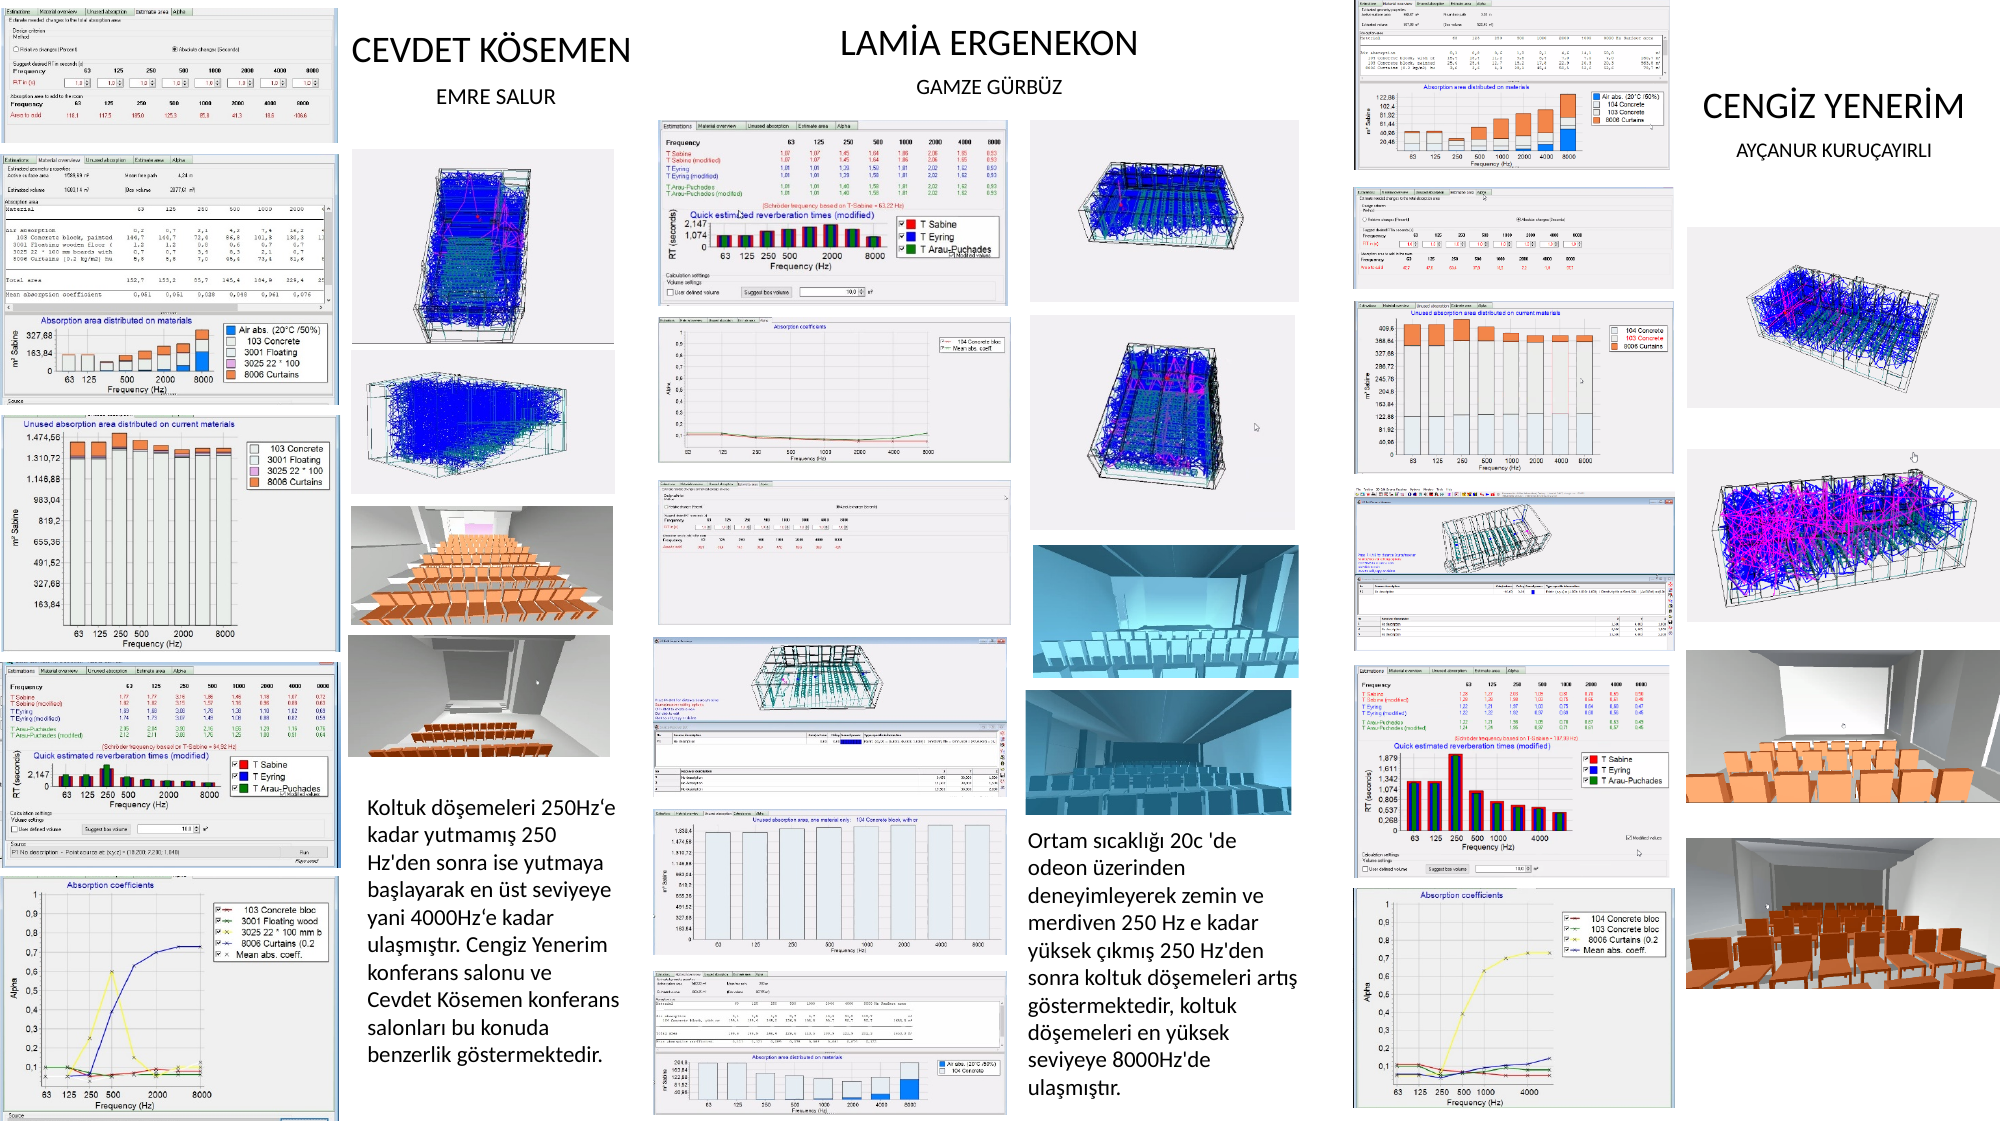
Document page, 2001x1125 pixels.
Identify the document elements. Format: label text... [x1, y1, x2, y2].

text_box CEVDET KÖSEMEN [338, 18, 647, 78]
picture [1687, 227, 2000, 408]
text_box GAMZE GÜRBÜZ [901, 65, 1078, 107]
picture [1352, 888, 1675, 1108]
picture [1347, 487, 1675, 878]
text_box CENGİZ YENERİM [1688, 73, 1981, 134]
text_box Koltuk döşemeleri 250Hz‘e kadar yutmamış 250 Hz'den sonra ise yutmaya başlayarak en üst seviyeye yani 4000Hz‘e kadar ulaşmıştır. Cengiz Yenerim konferans salonu ve Cevdet Kösemen konferans salonları bu konuda benzerlik göstermektedir. [352, 785, 638, 1075]
picture [1687, 449, 2000, 622]
picture [1030, 315, 1295, 530]
picture [1354, 301, 1674, 474]
picture [1033, 545, 1299, 678]
text_box Ortam sıcaklığı 20c 'de odeon üzerinden deneyimleyerek zemin ve merdiven 250 Hz e kadar yüksek çıkmış 250 Hz'den sonra koltuk döşemeleri artış göstermektedir, koltuk döşemeleri en yüksek seviyeye 8000Hz'de ulaşmıştır. [1013, 818, 1317, 1108]
picture [653, 971, 1007, 1115]
picture [352, 149, 614, 344]
picture [653, 637, 1007, 797]
picture [658, 480, 1011, 625]
picture [0, 662, 341, 868]
text_box LAMİA ERGENEKON [825, 10, 1154, 71]
picture [351, 506, 614, 625]
picture [653, 809, 1007, 955]
picture [348, 635, 610, 758]
picture [0, 875, 339, 1121]
picture [658, 120, 1008, 306]
picture [1, 415, 341, 652]
picture [351, 350, 615, 494]
picture [0, 154, 339, 405]
picture [1030, 120, 1299, 302]
picture [1, 8, 338, 143]
picture [1353, 187, 1674, 289]
picture [1686, 838, 2000, 989]
picture [1354, 0, 1670, 170]
picture [658, 317, 1011, 463]
text_box AYÇANUR KURUÇAYIRLI [1721, 129, 1948, 169]
text_box EMRE SALUR [421, 74, 572, 117]
picture [1686, 650, 2000, 803]
picture [1025, 690, 1292, 815]
